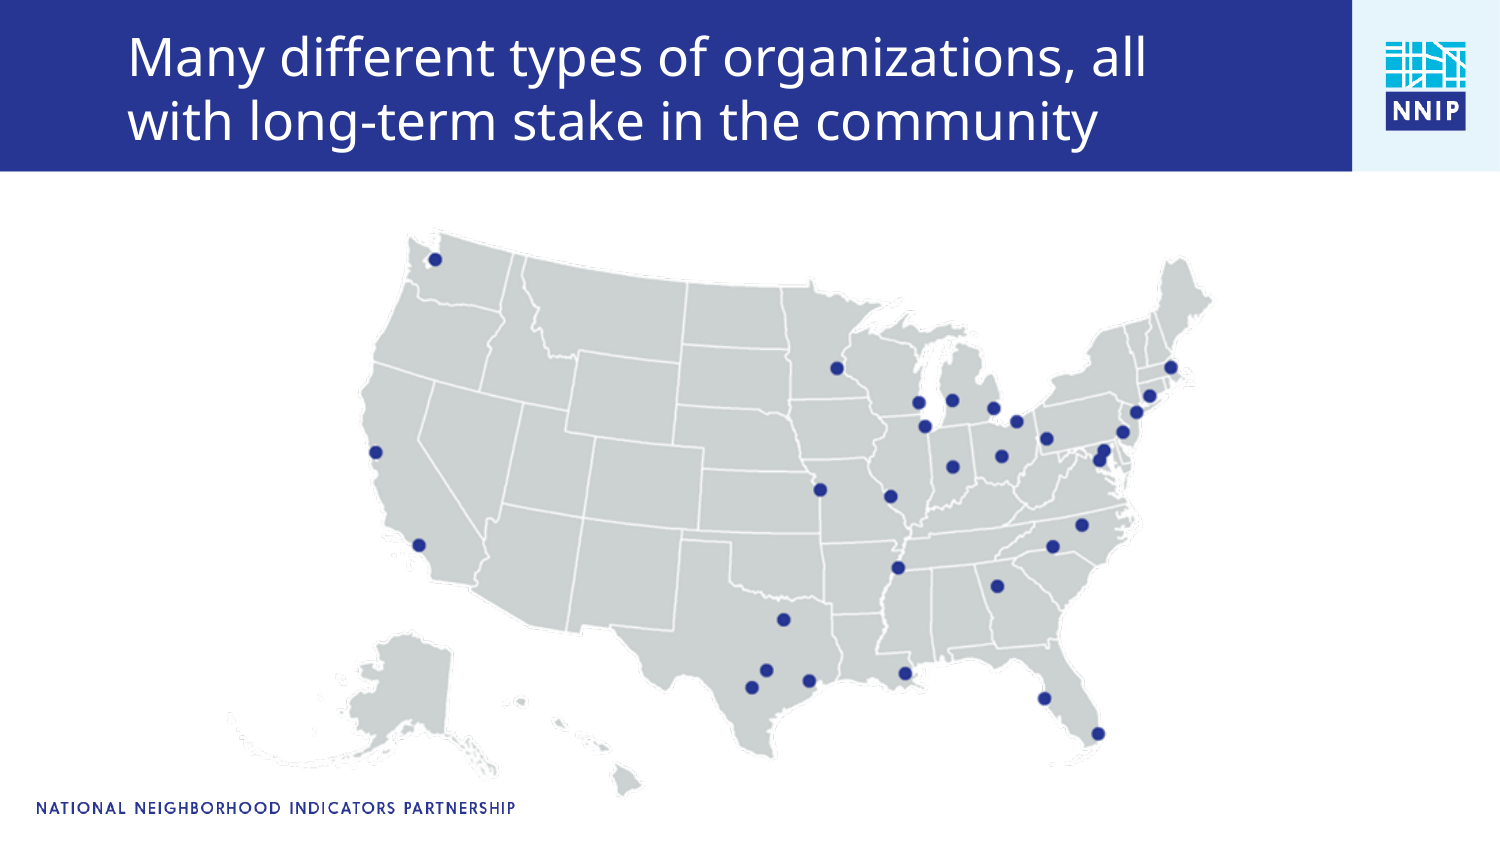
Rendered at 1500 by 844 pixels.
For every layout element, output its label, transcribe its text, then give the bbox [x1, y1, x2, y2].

text_box Many different types of organizations, all with long-term stake in the community [112, 15, 1192, 148]
picture [0, 0, 1500, 844]
